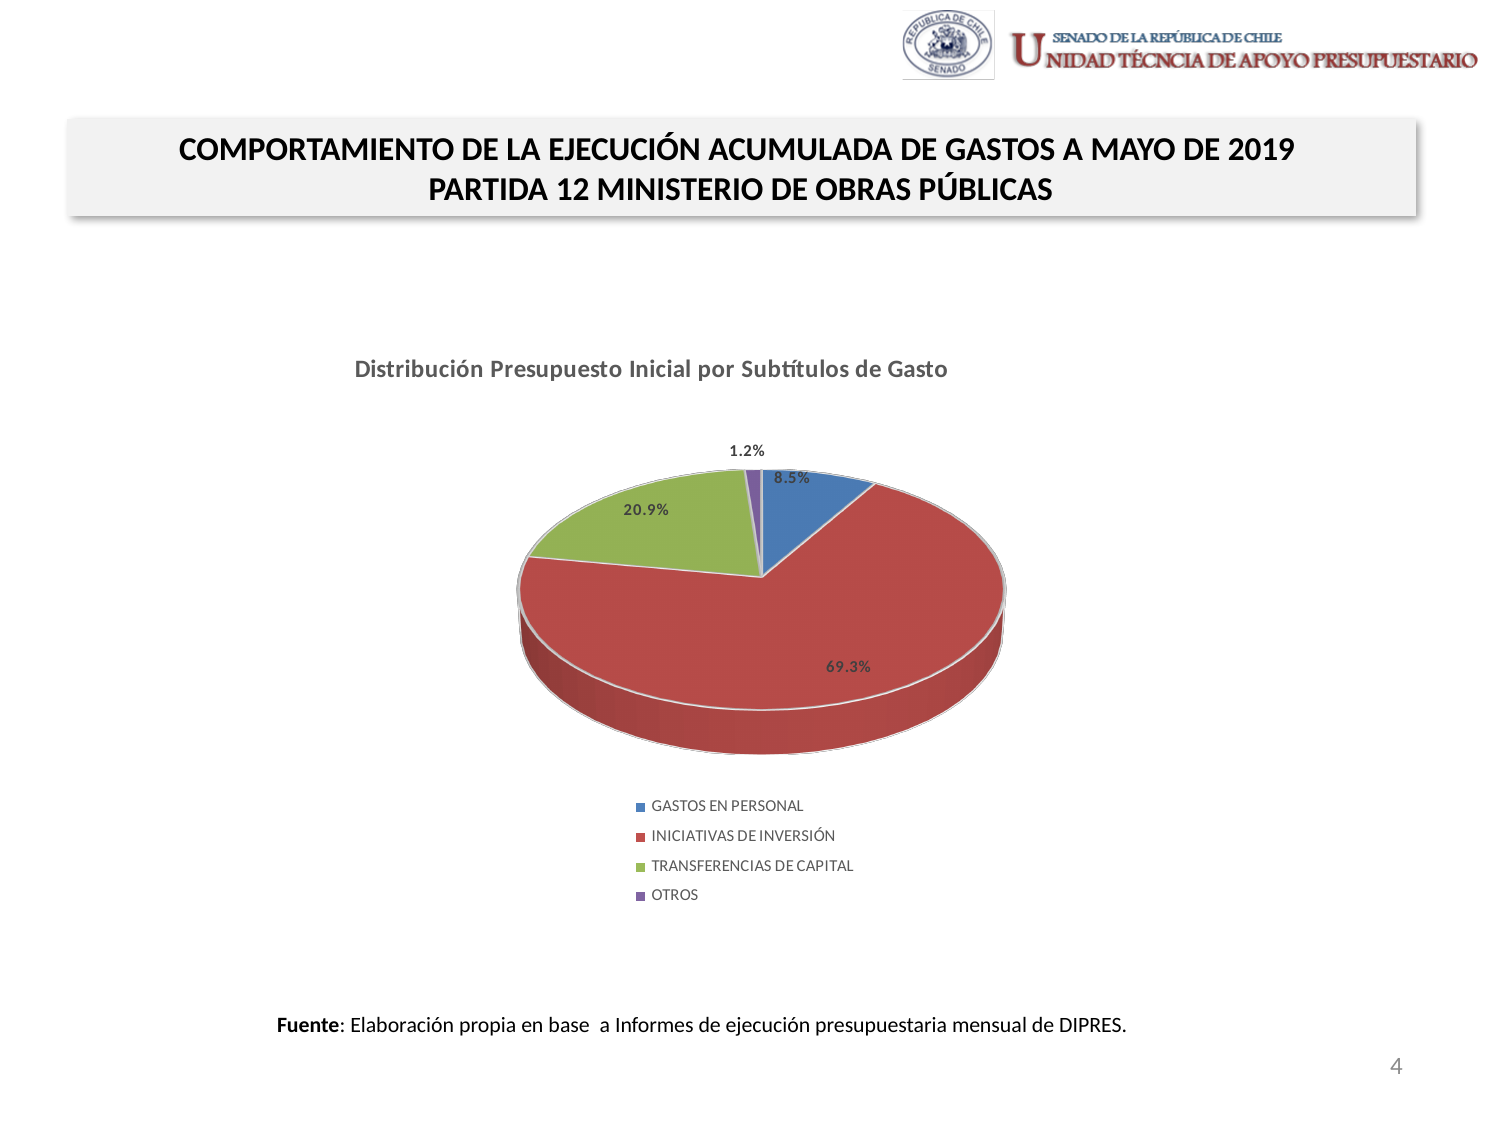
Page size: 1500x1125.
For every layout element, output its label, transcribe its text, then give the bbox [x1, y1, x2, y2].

footer Fuente: Elaboración propia en base a Informes de ejecución presupuestaria mensual de DIPRES. [88, 1003, 1317, 1064]
text_box COMPORTAMIENTO DE LA EJECUCIÓN ACUMULADA DE GASTOS A MAYO DE 2019 PARTIDA 12 MINISTERIO DE OBRAS PÚBLICAS [67, 119, 1415, 216]
picture [902, 6, 1500, 120]
chart [241, 315, 1282, 931]
slide_number 4 [1067, 1035, 1418, 1095]
